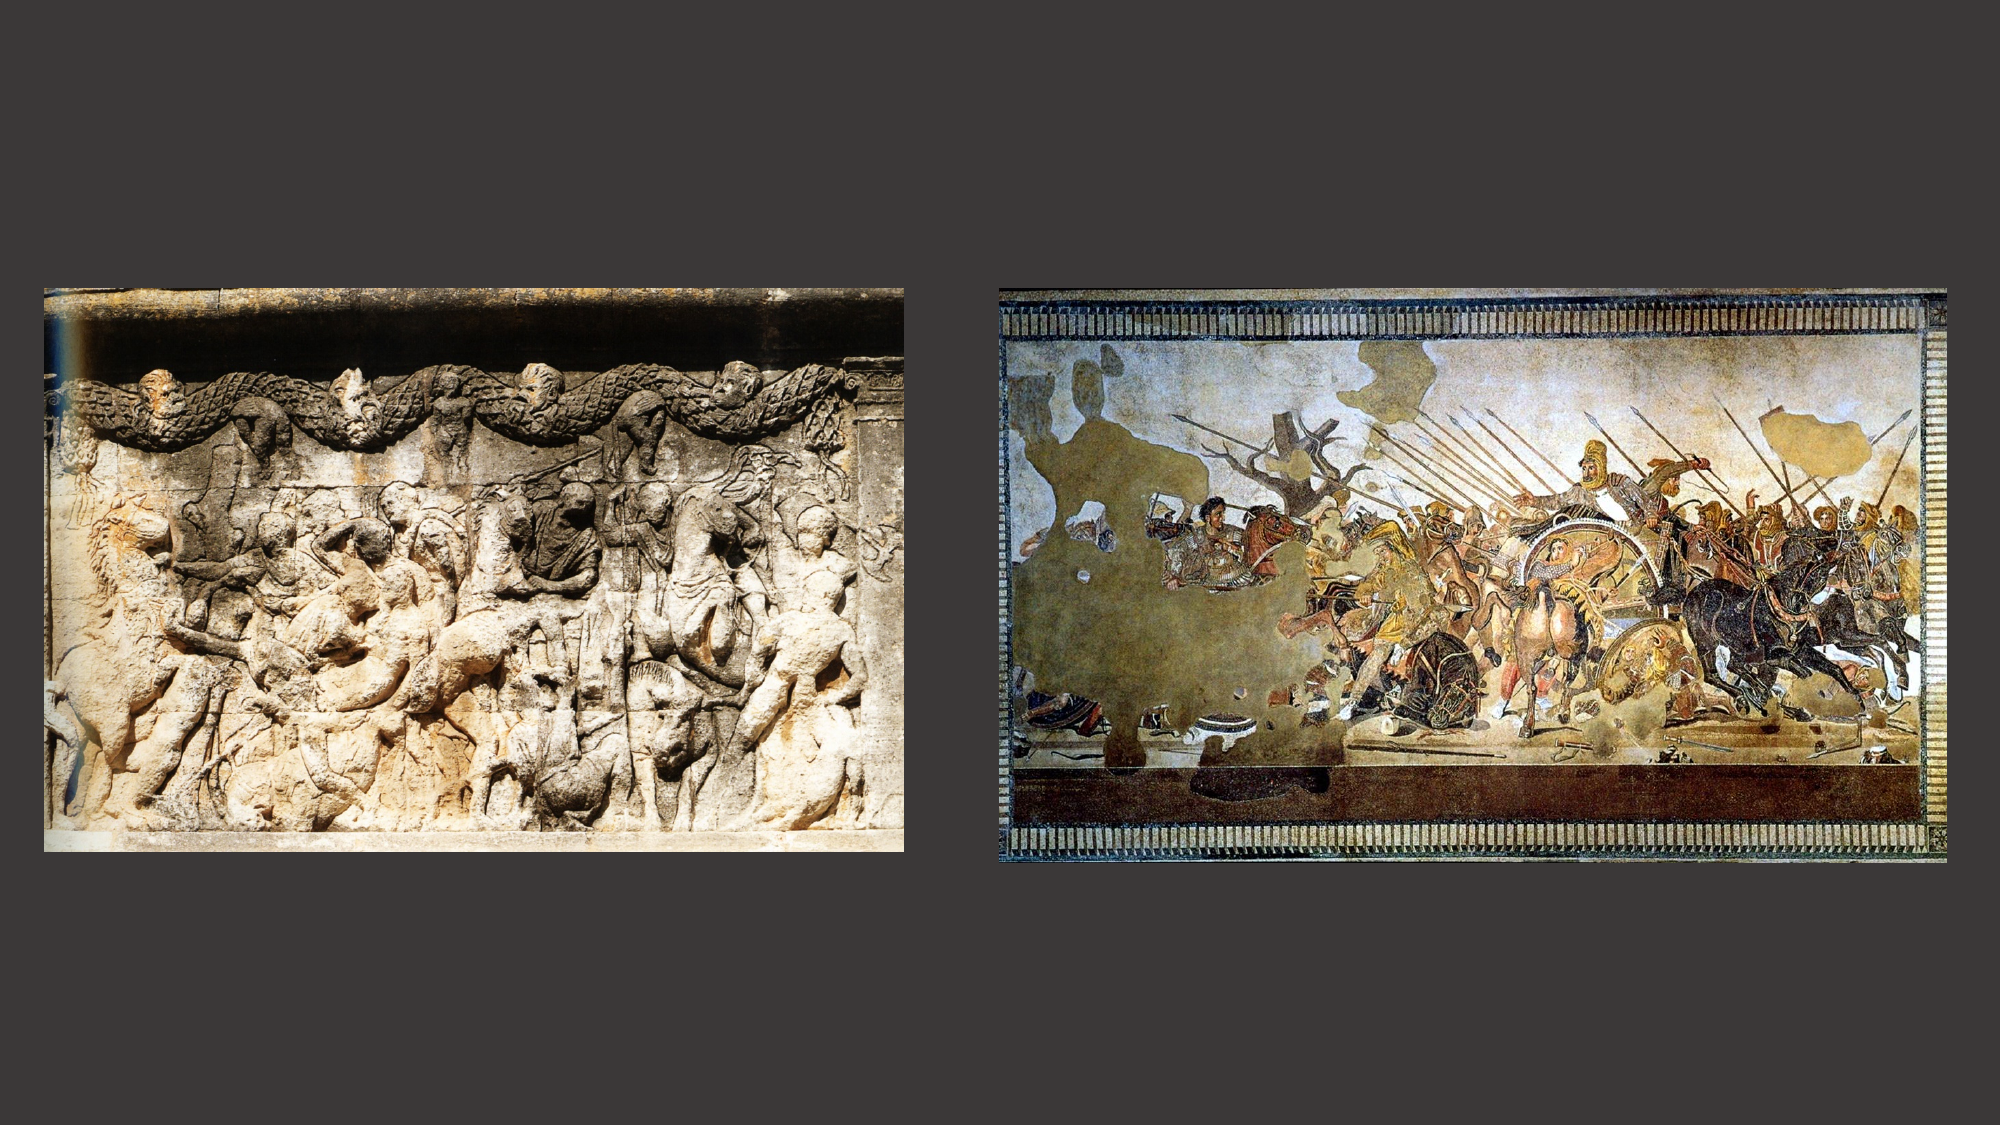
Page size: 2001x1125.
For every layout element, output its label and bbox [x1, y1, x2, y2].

list [44, 288, 904, 852]
list [999, 288, 1947, 863]
